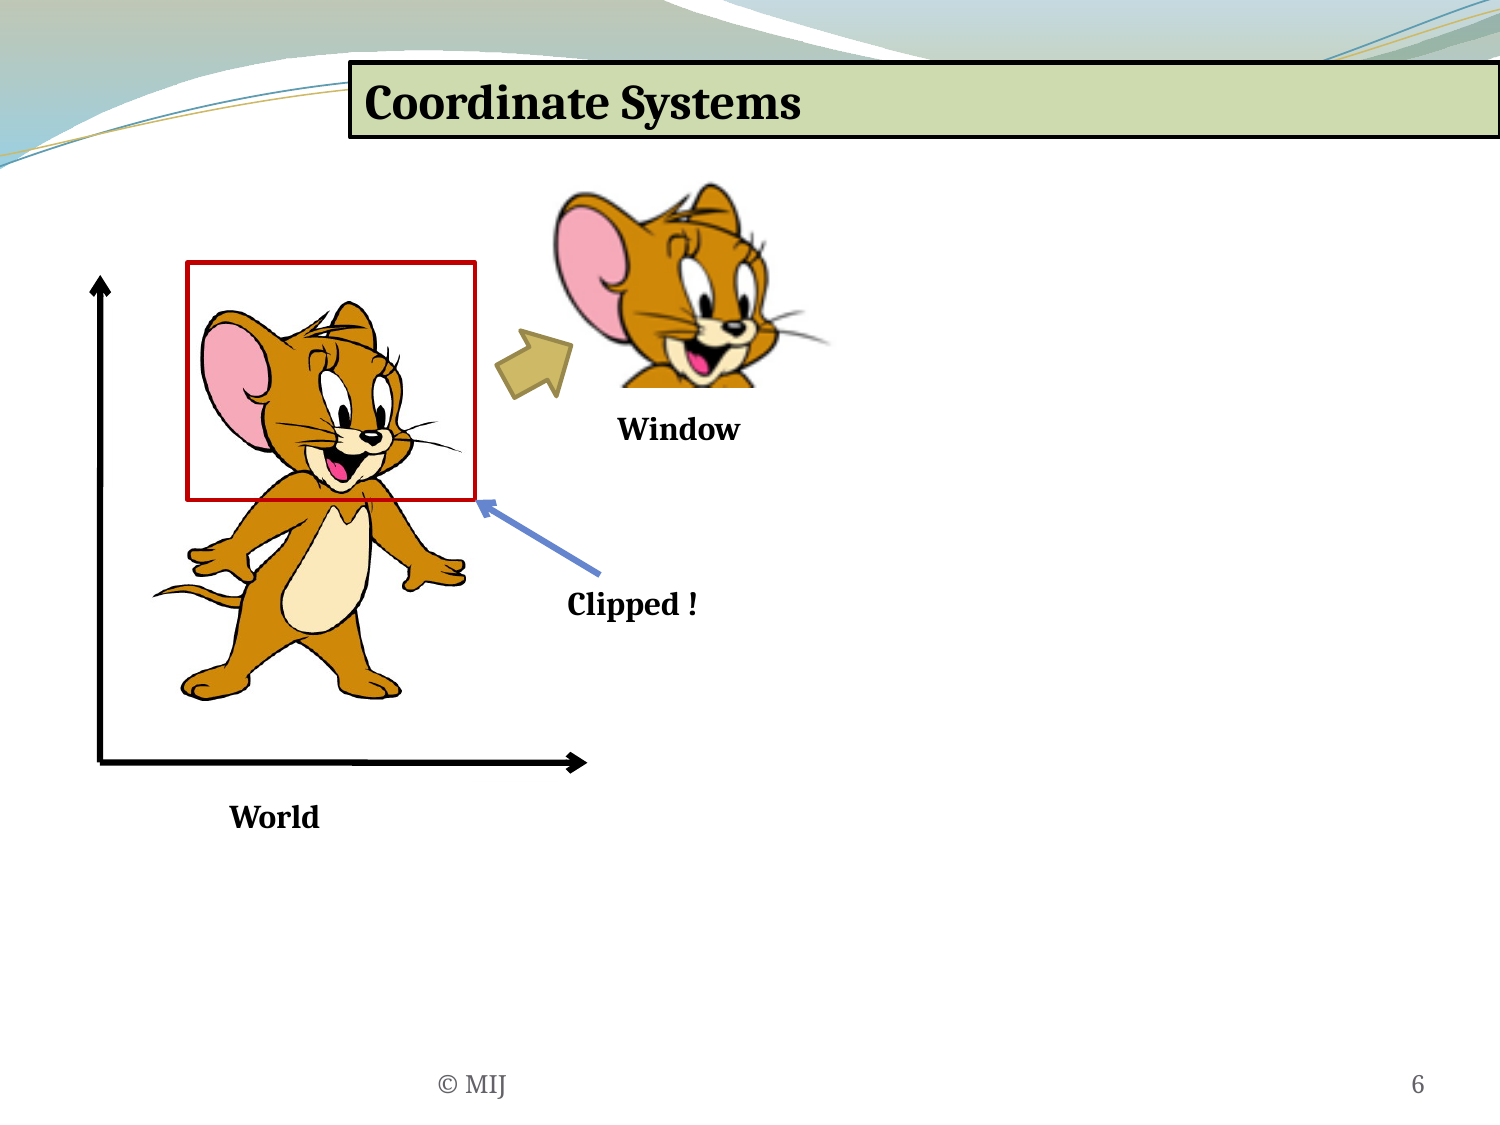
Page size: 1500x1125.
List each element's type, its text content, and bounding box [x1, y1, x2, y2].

slide_number 6 [1299, 1042, 1425, 1103]
text_box World [214, 787, 336, 843]
text_box Coordinate Systems [350, 62, 1500, 138]
picture [549, 149, 839, 388]
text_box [474, 499, 717, 631]
text_box [494, 328, 542, 400]
text_box Window [602, 400, 756, 455]
picture [137, 299, 478, 704]
text_box [185, 260, 477, 299]
footer © MIJ [437, 1042, 988, 1103]
